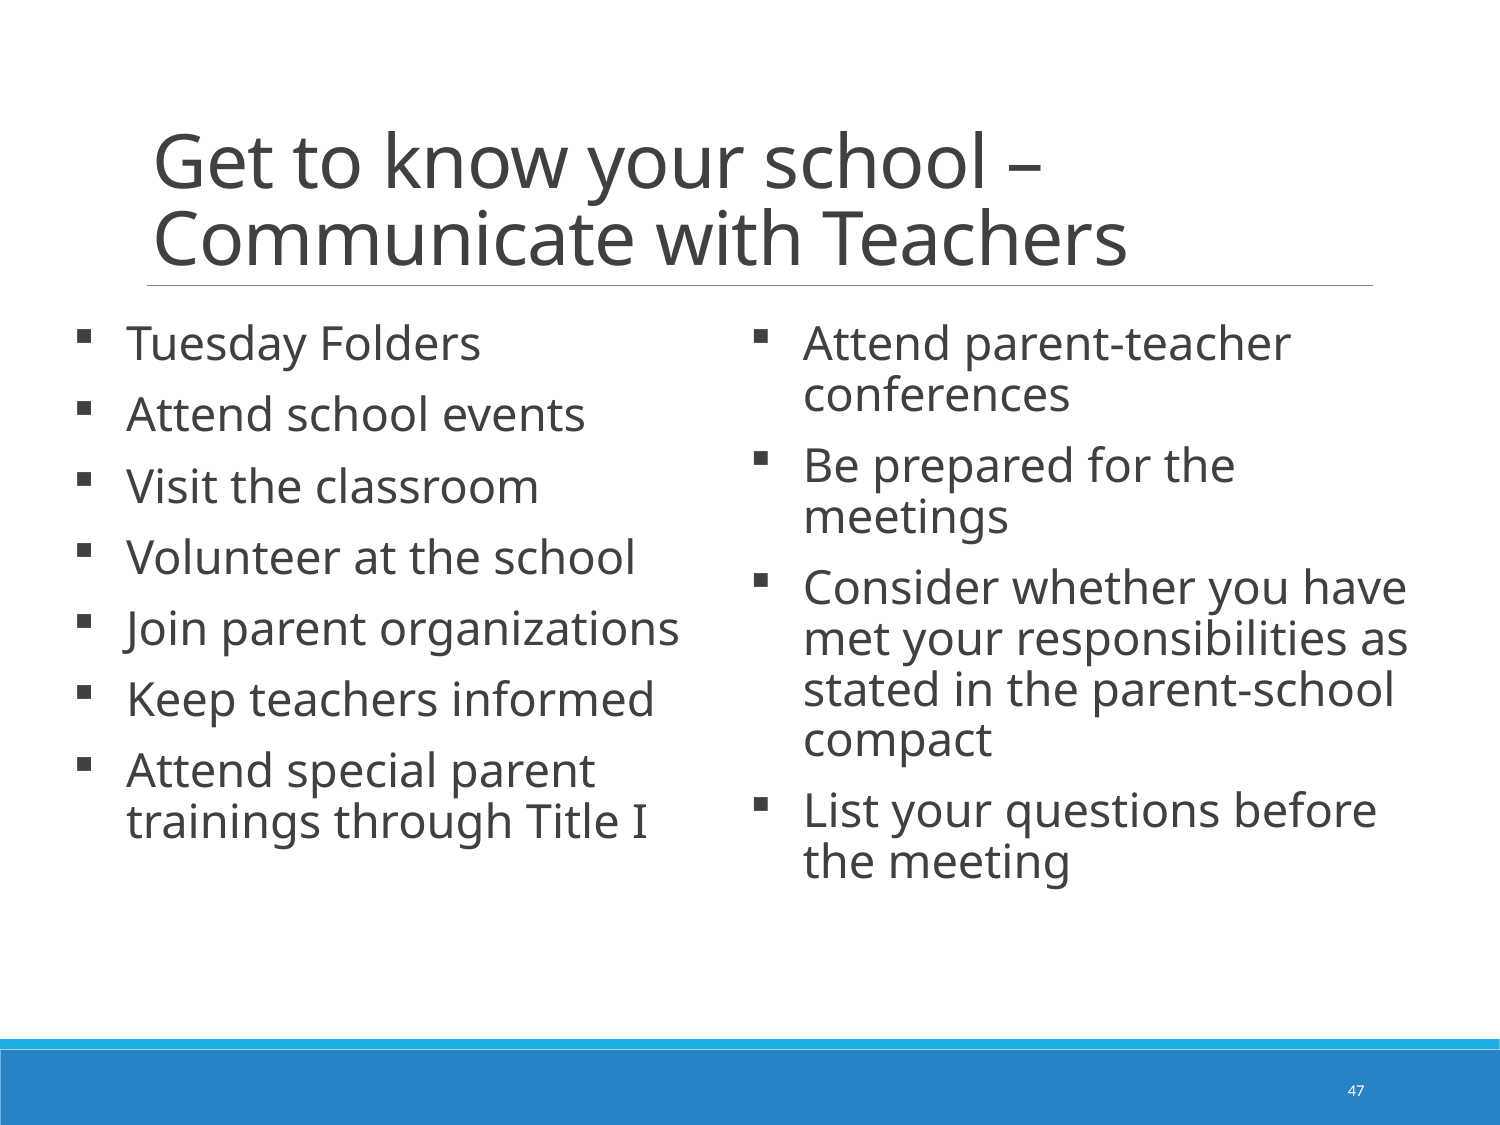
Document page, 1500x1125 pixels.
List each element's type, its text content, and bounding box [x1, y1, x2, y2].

title Get to know your school – Communicate with Teachers [137, 50, 1380, 288]
list Tuesday Folders Attend school events Visit the classroom Volunteer at the school Join parent organizations Keep teachers informed Attend special parent trainings through Title I Attend parent-teacher conferences Be prepared for the meetings Consider whether you have met your responsibilities as stated in the parent-school compact List your questions before the meeting [73, 312, 1427, 1003]
slide_number 47 [1218, 1059, 1380, 1120]
